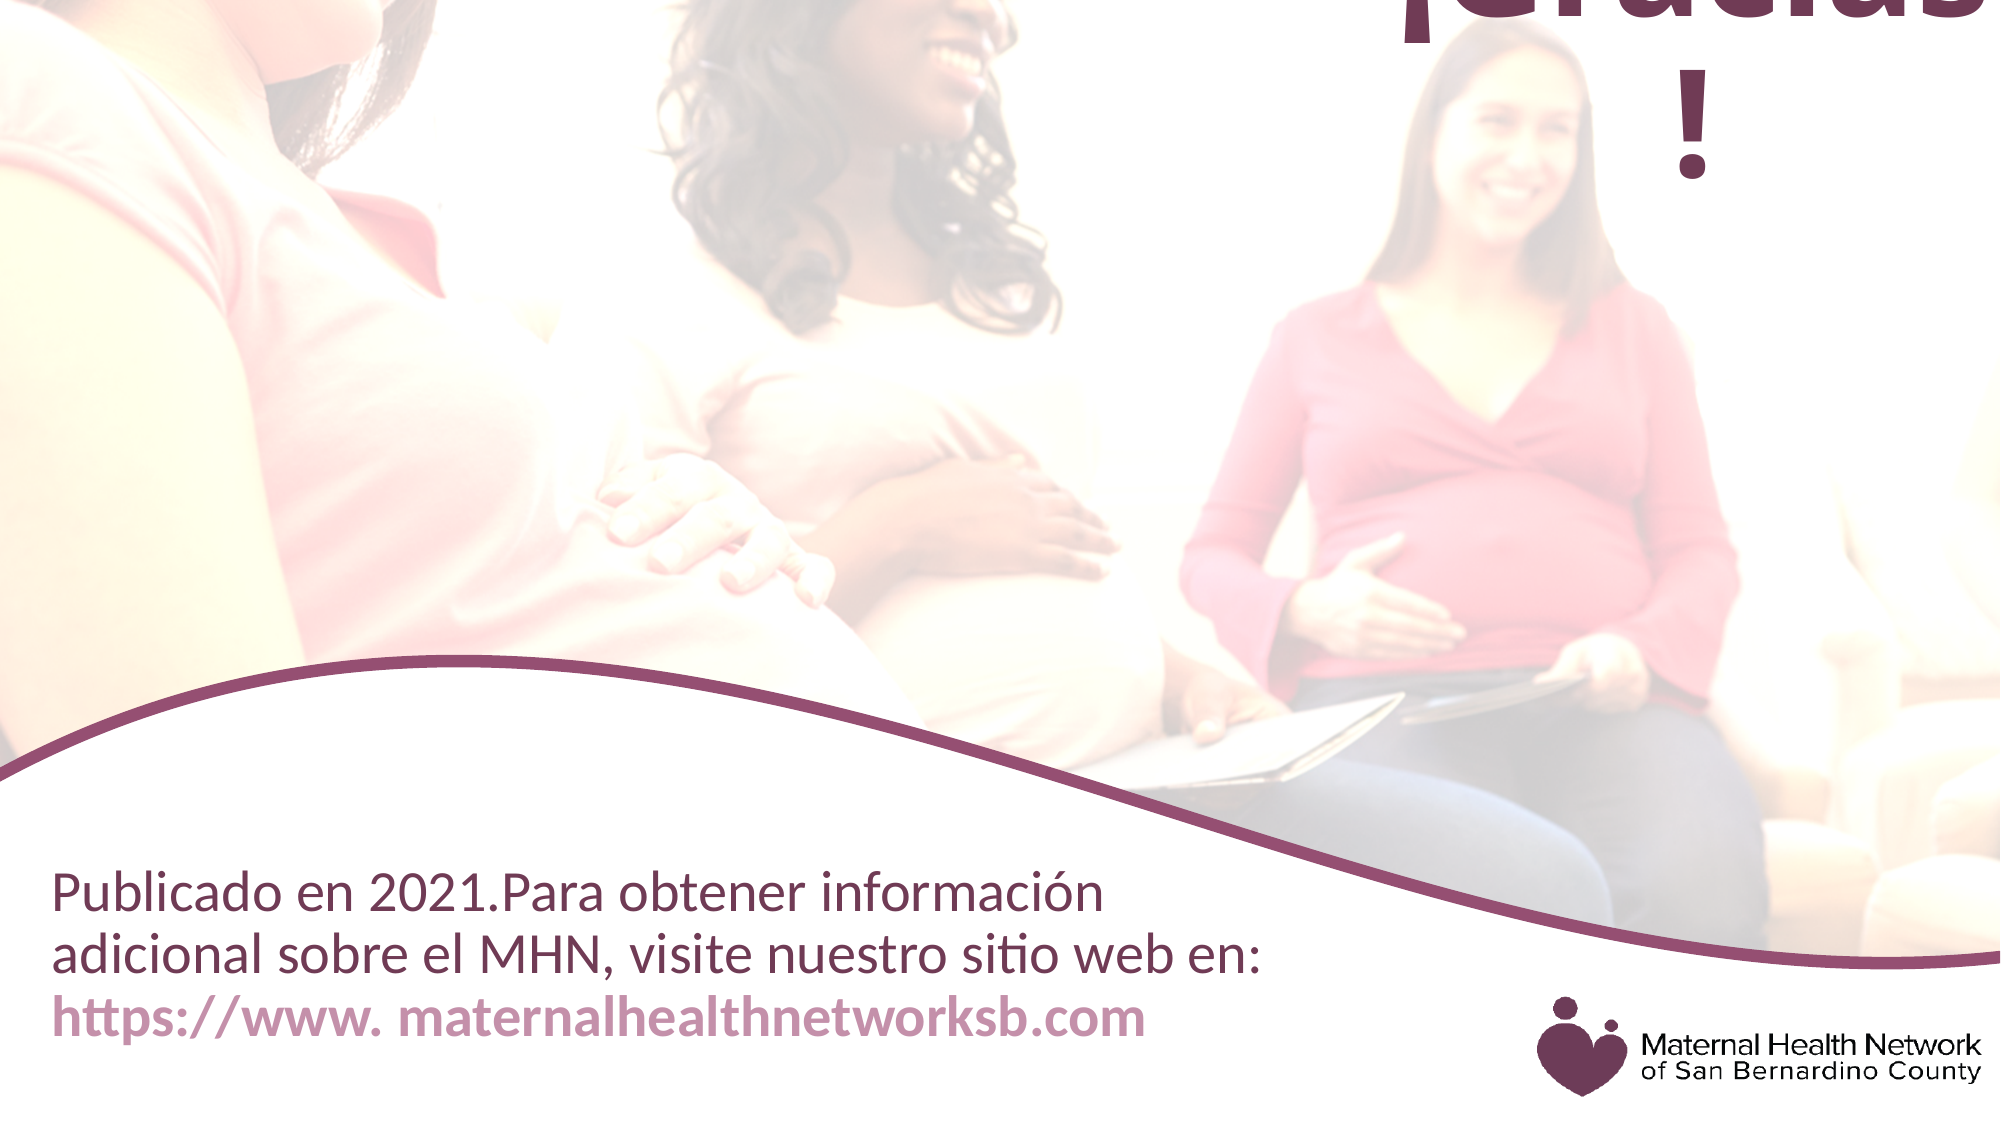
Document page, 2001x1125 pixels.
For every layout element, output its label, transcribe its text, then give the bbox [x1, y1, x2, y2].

picture [1527, 990, 1991, 1103]
title ¡Gracias! [1367, 0, 2000, 218]
picture [0, 0, 2000, 956]
subtitle Publicado en 2021.Para obtener información adicional sobre el MHN, visite nuestro sitio web en: https://www. maternalhealthnetworksb.com [36, 853, 1295, 1125]
